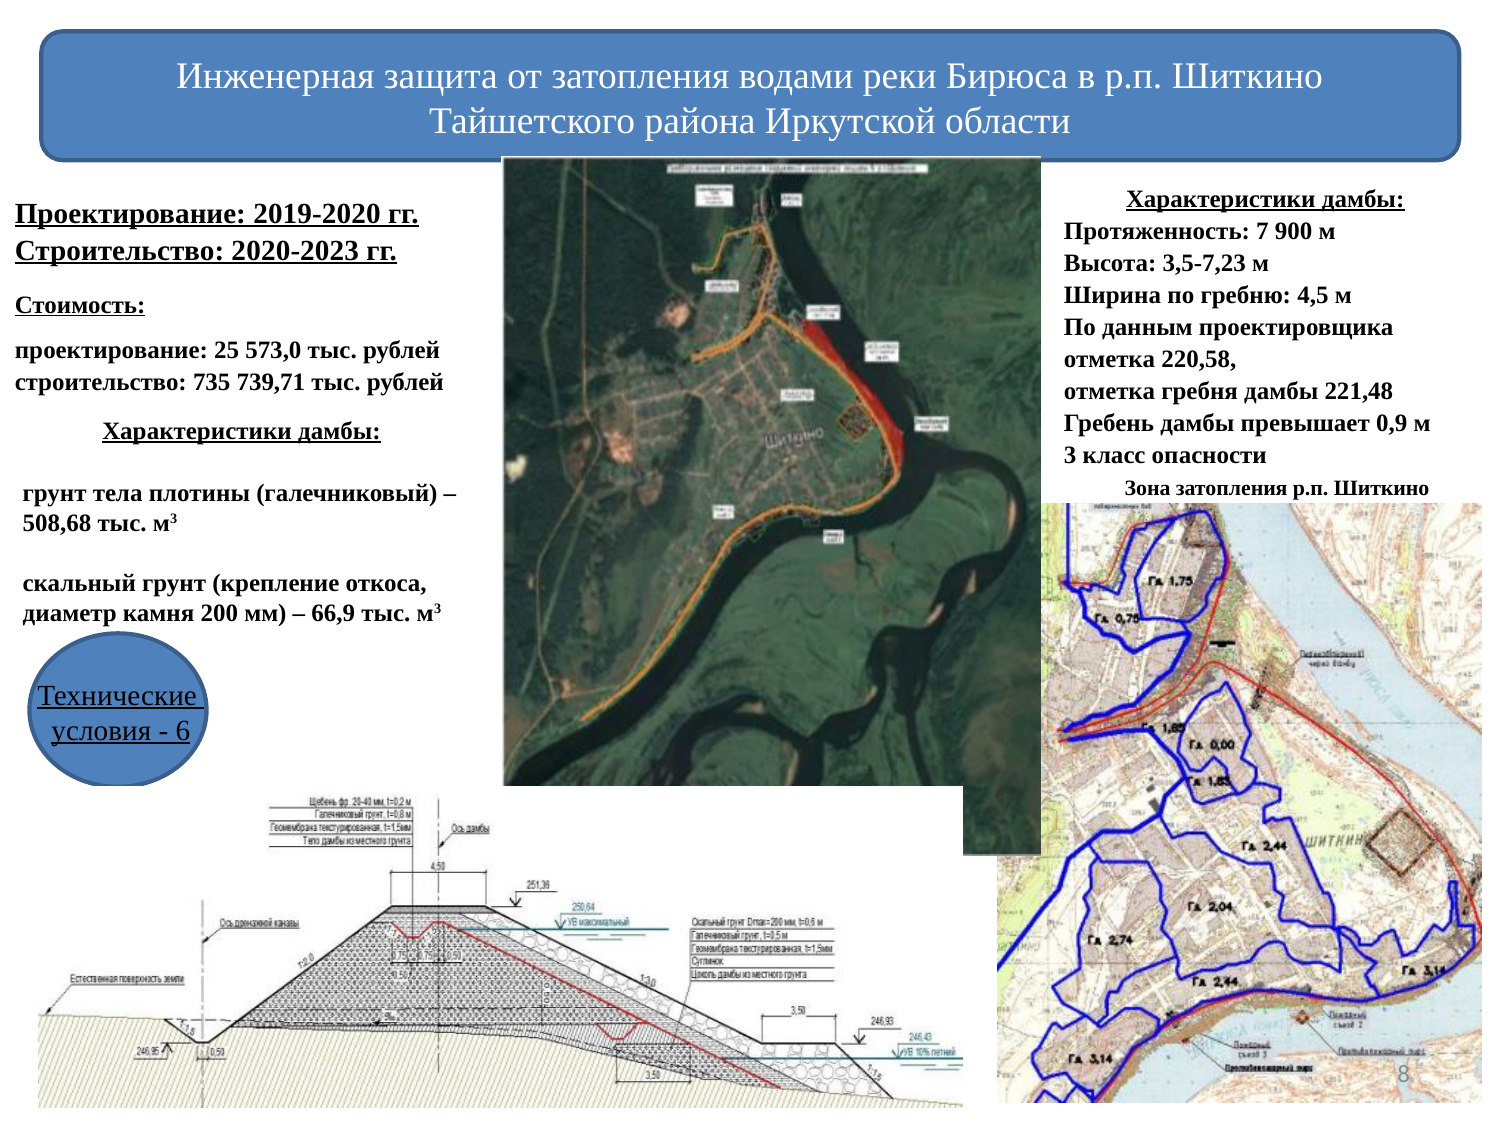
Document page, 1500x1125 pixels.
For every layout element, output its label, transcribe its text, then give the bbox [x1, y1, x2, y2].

text_box Стоимость: проектирование: 25 573,0 тыс. рублей строительство: 735 739,71 тыс. рублей [0, 278, 496, 403]
picture [38, 156, 1482, 1108]
text_box [41, 634, 195, 668]
text_box Инженерная защита от затопления водами реки Бирюса в р.п. Шиткино Тайшетского района Иркутской области [39, 29, 1462, 163]
text_box Характеристики дамбы: грунт тела плотины (галечниковый) – 508,68 тыс. м3 скальный грунт (крепление откоса, диаметр камня 200 мм) – 66,9 тыс. м3 [7, 405, 476, 634]
text_box Технические условия - 6 [0, 668, 260, 754]
text_box [42, 754, 194, 785]
text_box Зона затопления р.п. Шиткино [1109, 466, 1455, 502]
text_box Характеристики дамбы: Протяженность: 7 900 м Высота: 3,5-7,23 м Ширина по гребню: 4,5 м По данным проектировщика отметка 220,58, отметка гребня дамбы 221,48 Гребень дамбы превышает 0,9 м 3 класс опасности [1049, 173, 1482, 503]
text_box Проектирование: 2019-2020 гг. Строительство: 2020-2023 гг. [0, 184, 496, 274]
